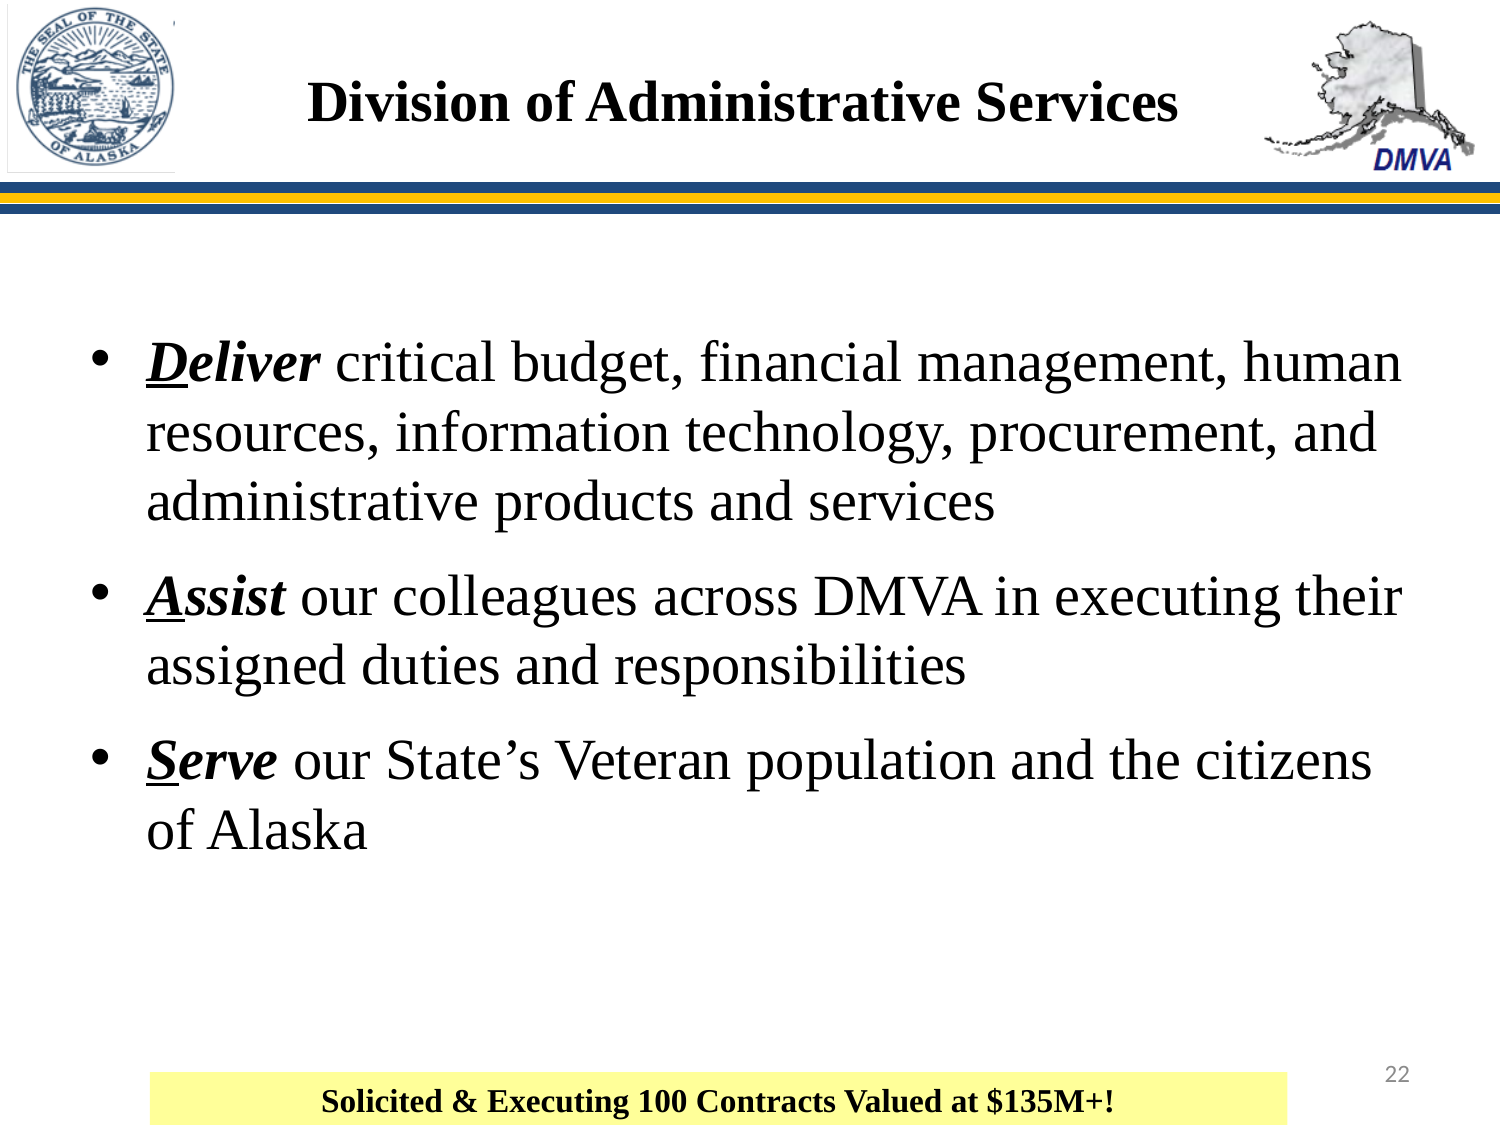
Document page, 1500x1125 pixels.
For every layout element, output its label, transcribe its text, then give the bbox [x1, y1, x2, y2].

text_box Solicited & Executing 100 Contracts Valued at $135M+! [149, 1072, 1288, 1125]
picture [6, 4, 175, 174]
picture [1250, 12, 1488, 173]
text_box Division of Administrative Services [237, 55, 1250, 141]
list Deliver critical budget, financial management, human resources, information technology, procurement, and administrative products and services Assist our colleagues across DMVA in executing their assigned duties and responsibilities Serve our State’s Veteran population and the citizens of Alaska [75, 315, 1425, 1125]
